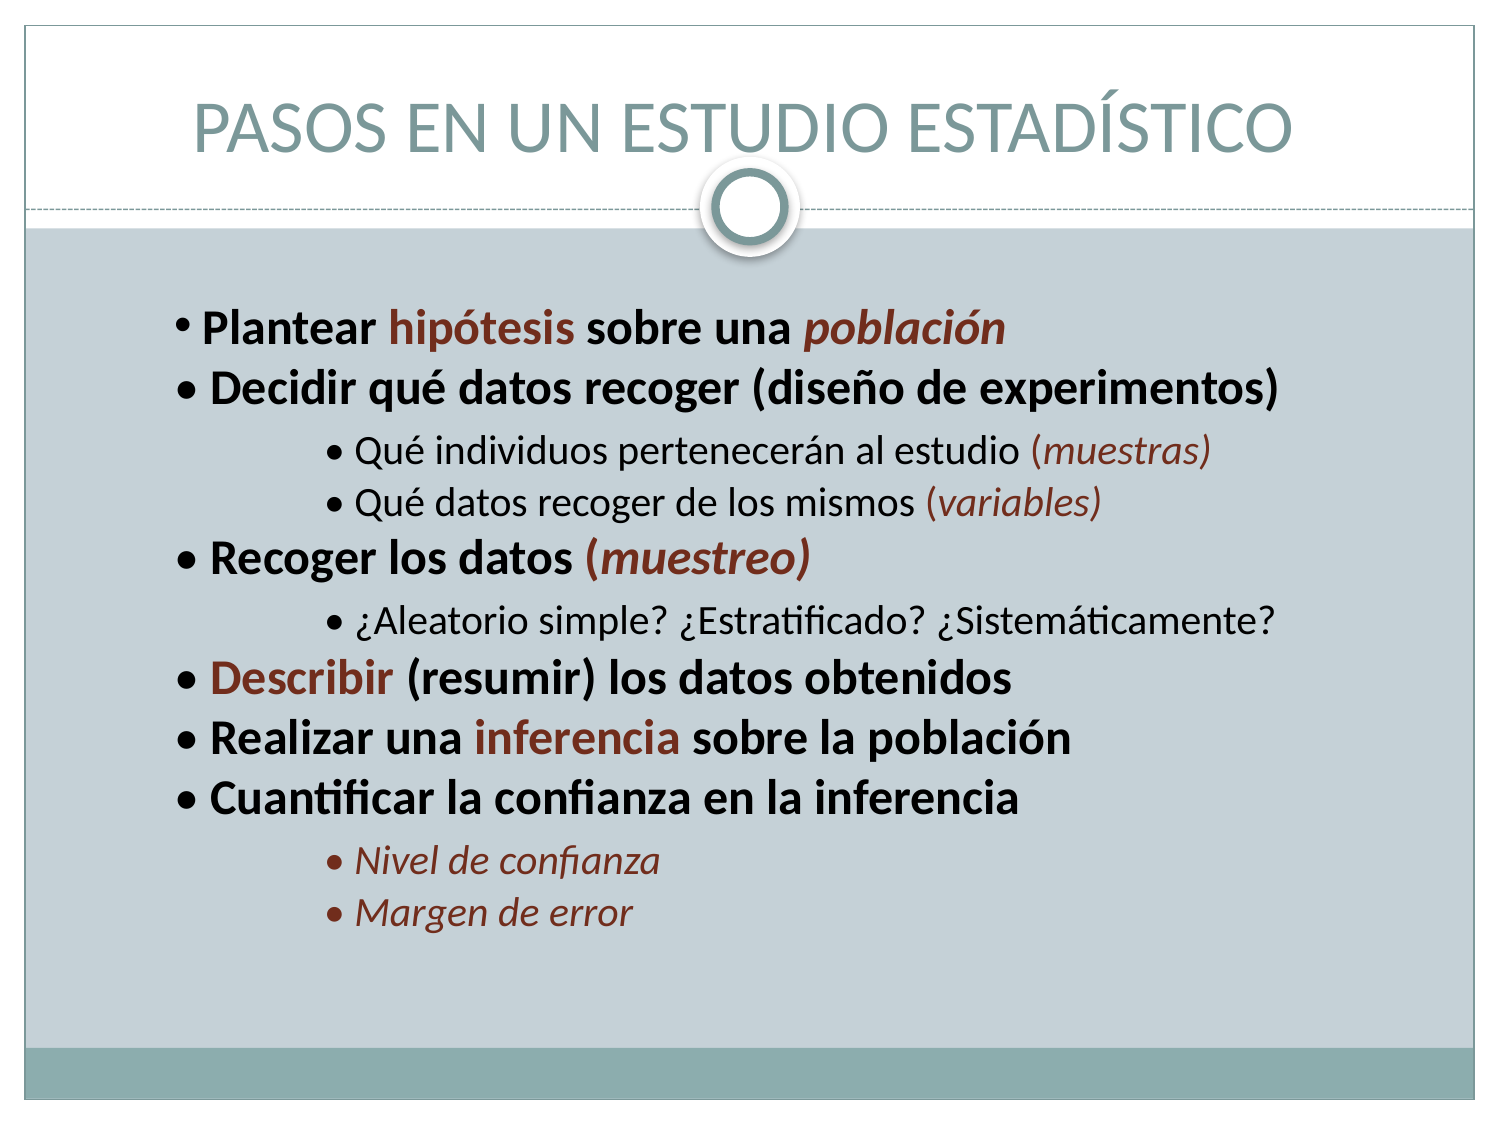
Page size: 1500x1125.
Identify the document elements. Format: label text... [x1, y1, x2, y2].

text_box Plantear hipótesis sobre una población • Decidir qué datos recoger (diseño de experimentos) • Qué individuos pertenecerán al estudio (muestras) • Qué datos recoger de los mismos (variables) • Recoger los datos (muestreo) • ¿Aleatorio simple? ¿Estratificado? ¿Sistemáticamente? • Describir (resumir) los datos obtenidos • Realizar una inferencia sobre la población • Cuantificar la confianza en la inferencia • Nivel de confianza • Margen de error [159, 287, 1424, 943]
title PASOS EN UN ESTUDIO ESTADÍSTICO [159, 50, 1329, 176]
